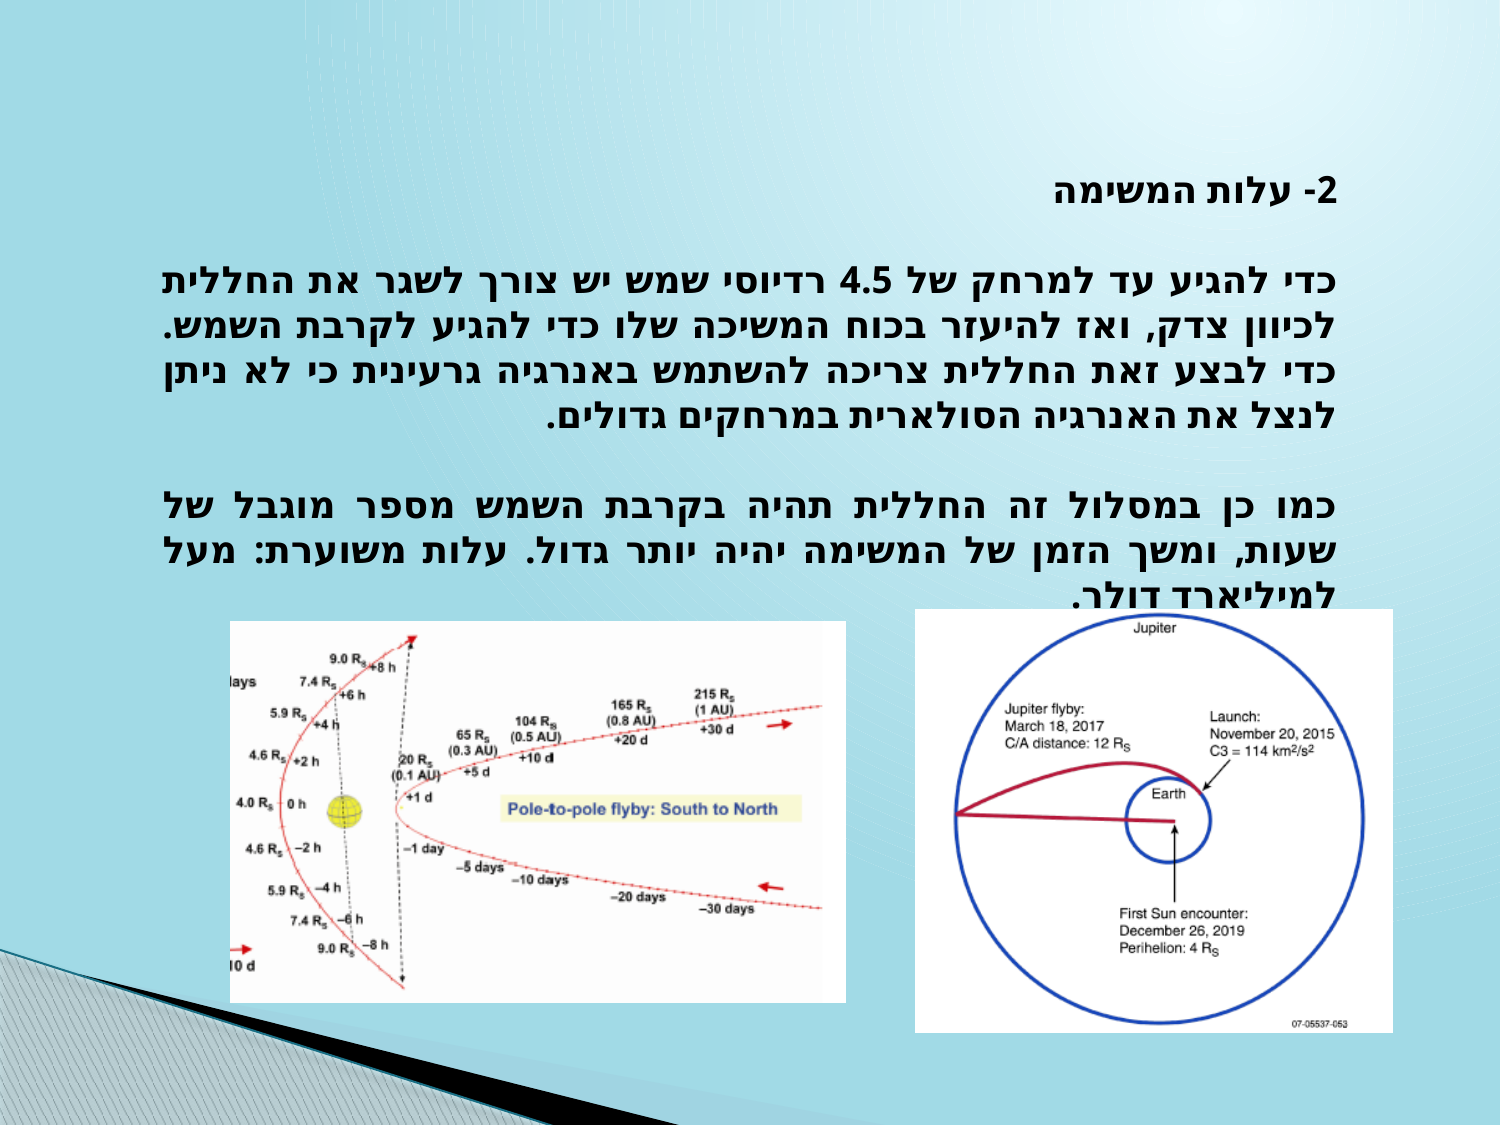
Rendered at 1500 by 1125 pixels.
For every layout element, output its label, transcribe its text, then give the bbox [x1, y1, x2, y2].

picture [915, 609, 1393, 1033]
text_box 2- עלות המשימה כדי להגיע עד למרחק של 4.5 רדיוסי שמש יש צורך לשגר את החללית לכיוון צדק, ואז להיעזר בכוח המשיכה שלו כדי להגיע לקרבת השמש. כדי לבצע זאת החללית צריכה להשתמש באנרגיה גרעינית כי לא ניתן לנצל את האנרגיה הסולארית במרחקים גדולים. כמו כן במסלול זה החללית תהיה בקרבת השמש מספר מוגבל של שעות, ומשך הזמן של המשימה יהיה יותר גדול. עלות משוערת: מעל למיליארד דולר. [147, 113, 1353, 624]
picture [229, 621, 847, 1003]
